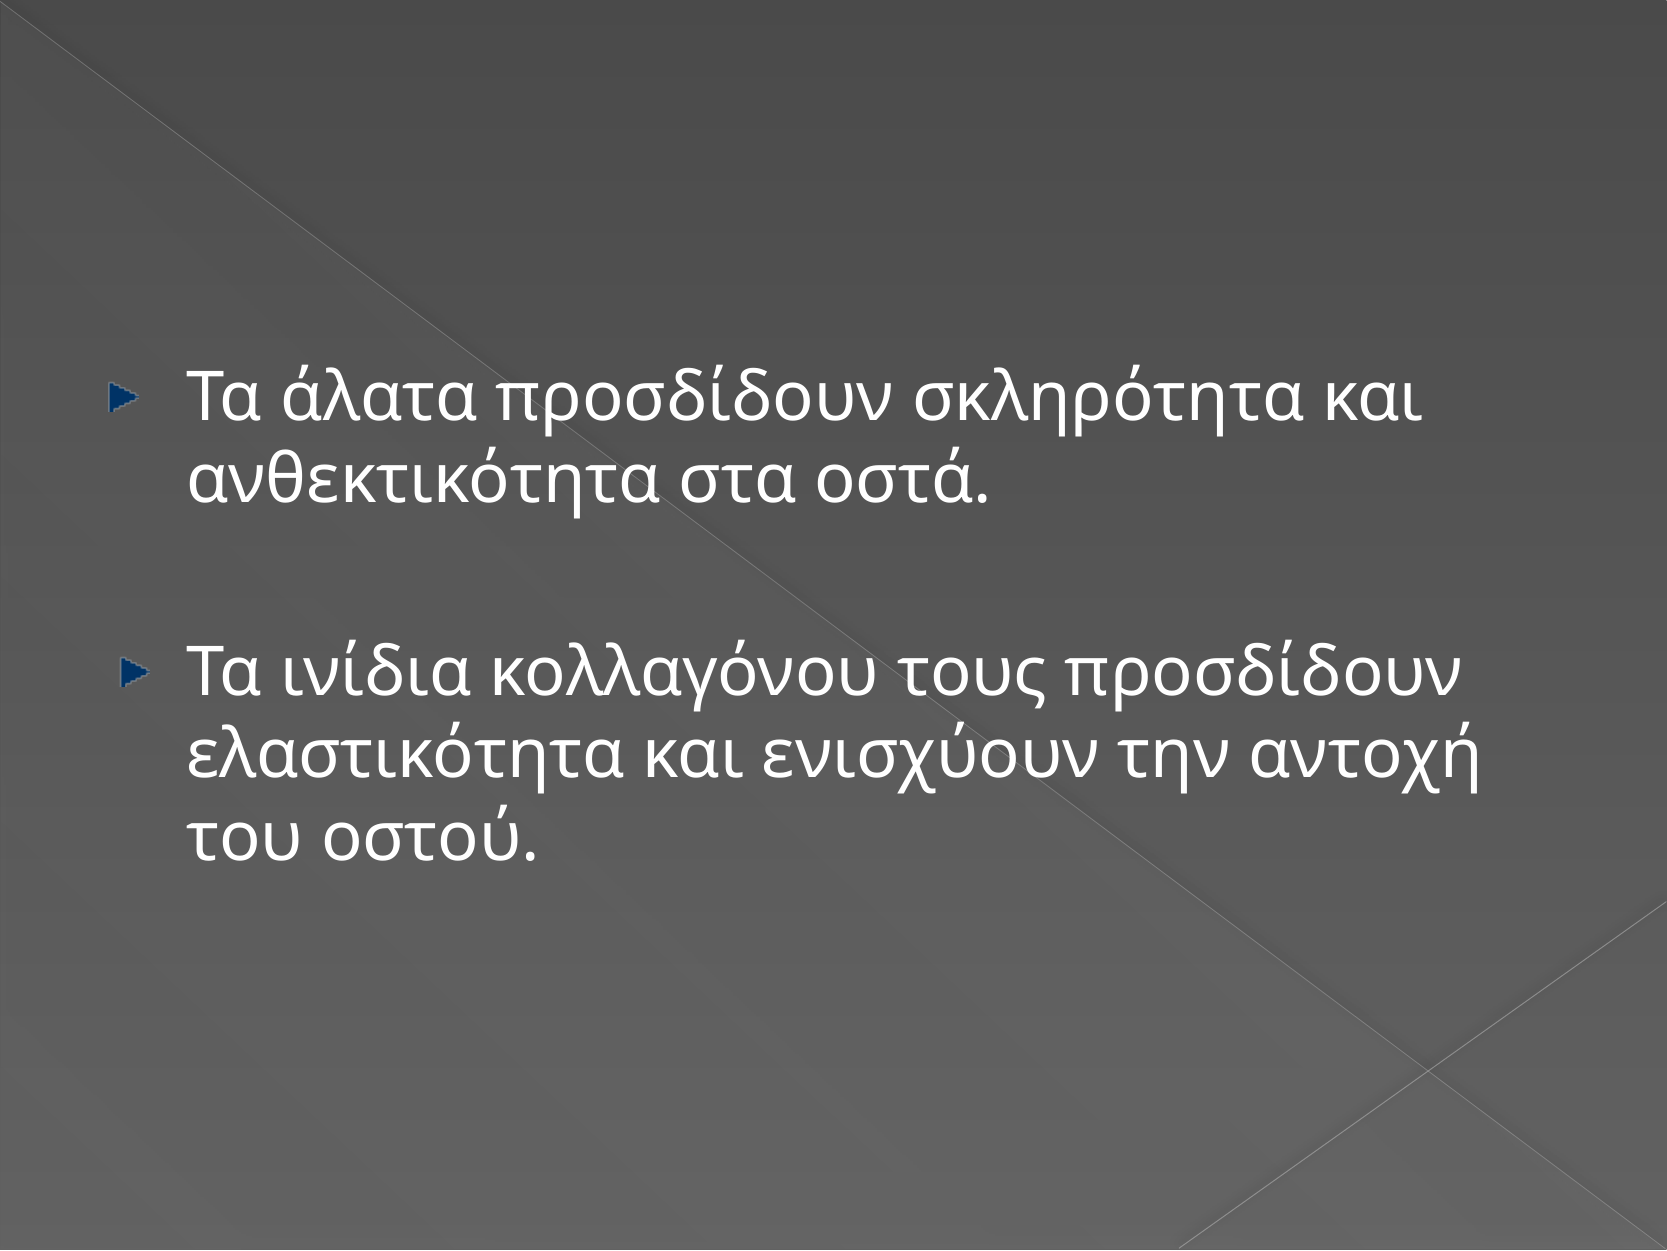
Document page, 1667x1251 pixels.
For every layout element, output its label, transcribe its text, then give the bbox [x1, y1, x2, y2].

picture [111, 648, 150, 687]
list Τα άλατα προσδίδουν σκληρότητα και ανθεκτικότητα στα οστά. Τα ινίδια κολλαγόνου τους προσδίδουν ελαστικότητα και ενισχύουν την αντοχή του οστού. [83, 343, 1584, 956]
picture [99, 373, 139, 412]
